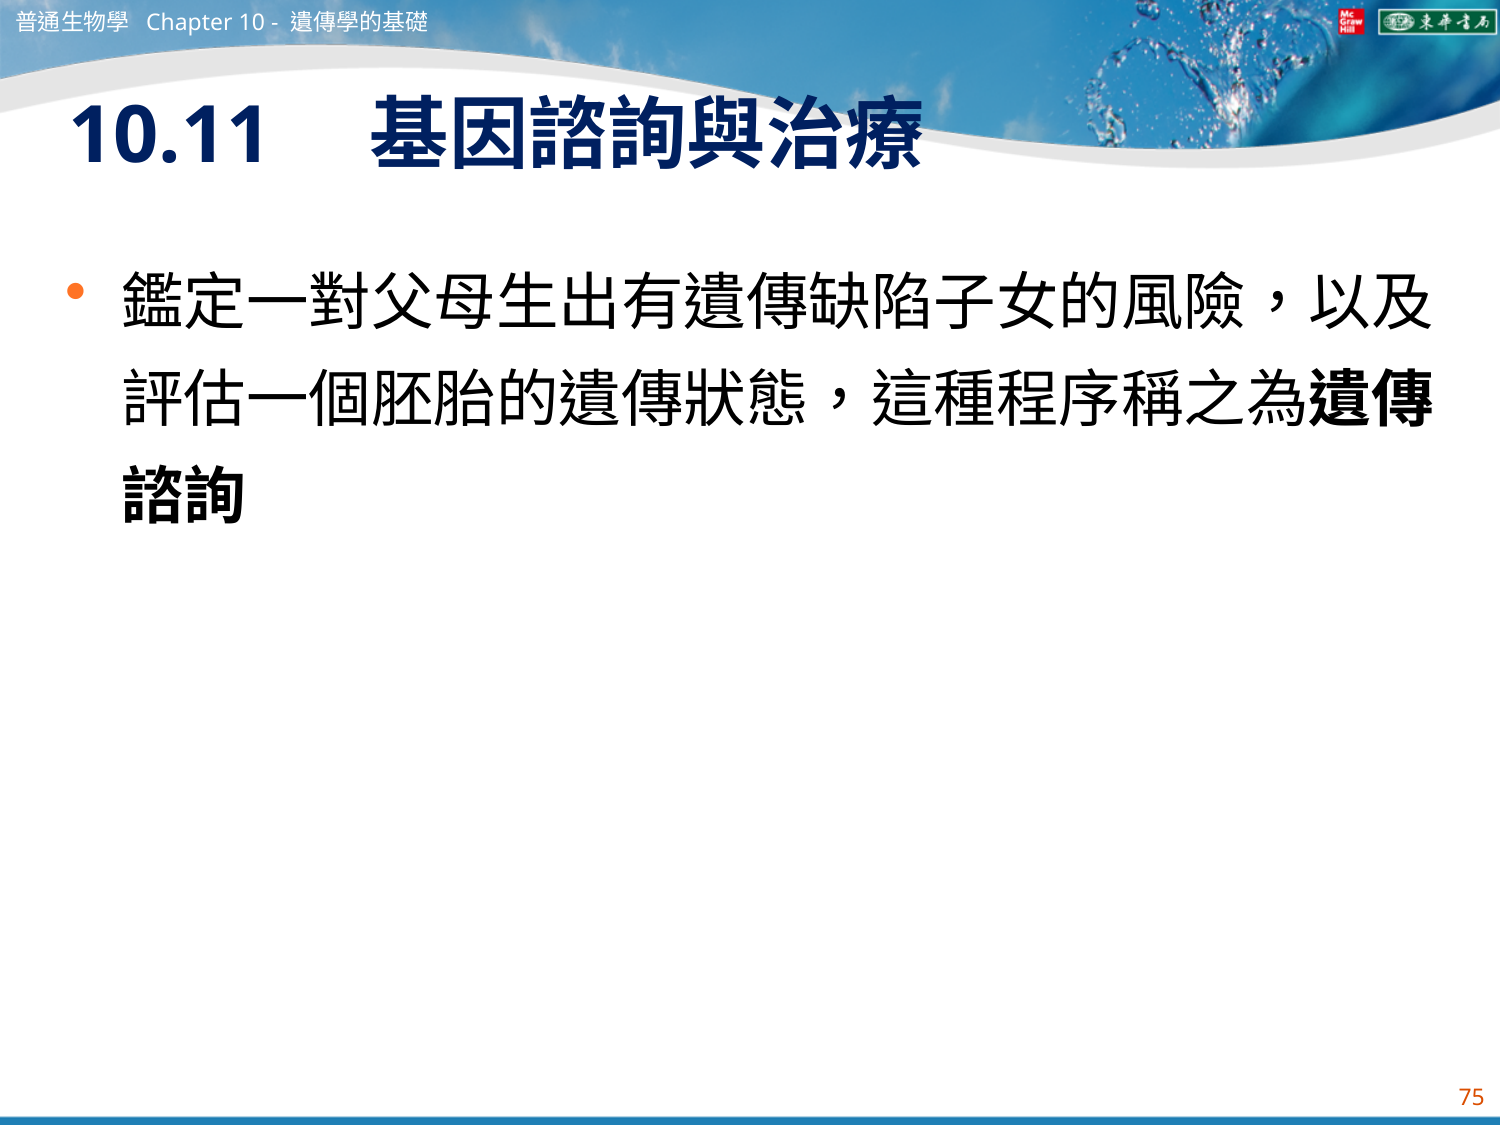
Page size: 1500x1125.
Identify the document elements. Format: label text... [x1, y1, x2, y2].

list 鑑定一對父母生出有遺傳缺陷子女的風險，以及評估一個胚胎的遺傳狀態，這種程序稱之為遺傳諮詢 [50, 231, 1451, 1083]
title 10.11 基因諮詢與治療 [53, 54, 1447, 209]
footer 普通生物學 Chapter 10 - 遺傳學的基礎 [0, 0, 476, 41]
slide_number 75 [1411, 1074, 1500, 1123]
picture [0, 0, 1500, 1125]
